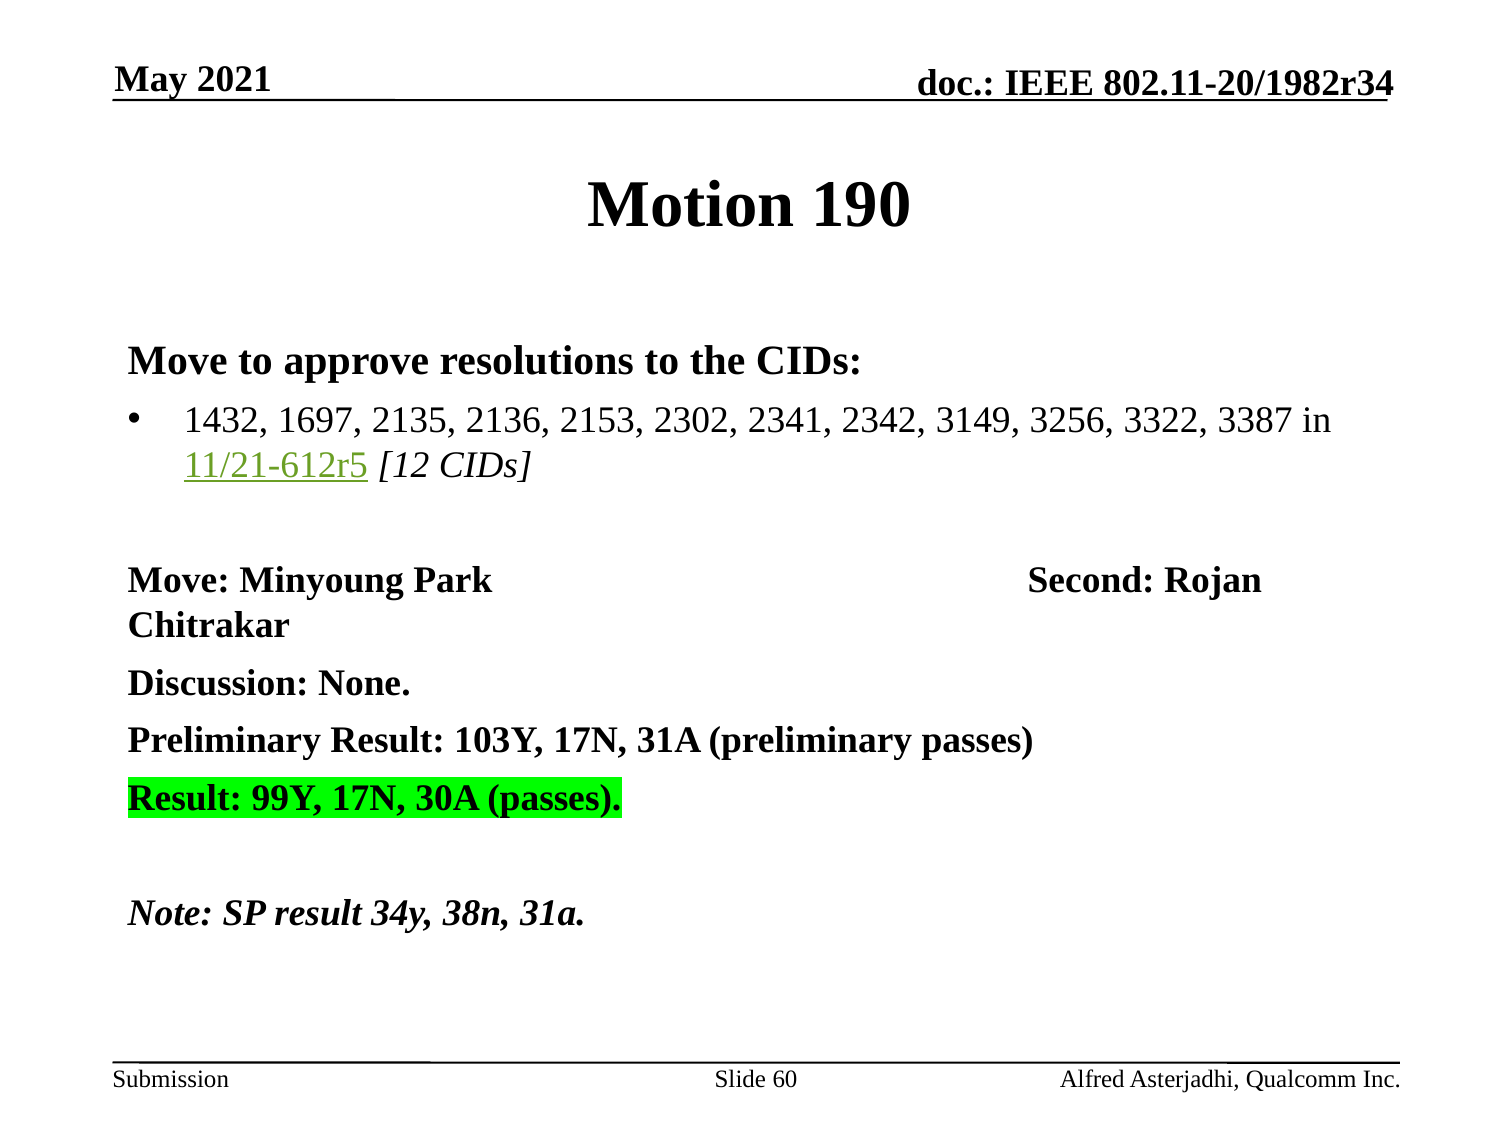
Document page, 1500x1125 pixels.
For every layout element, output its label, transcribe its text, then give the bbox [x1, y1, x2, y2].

footer Alfred Asterjadhi, Qualcomm Inc. [878, 1061, 1402, 1093]
list Move to approve resolutions to the CIDs: 1432, 1697, 2135, 2136, 2153, 2302, 2341, 2342, 3149, 3256, 3322, 3387 in 11/21-612r5 [12 CIDs] Move: Minyoung Park Second: Rojan Chitrakar Discussion: None. Preliminary Result: 103Y, 17N, 31A (preliminary passes) Result: 99Y, 17N, 30A (passes). Note: SP result 34y, 38n, 31a. [112, 324, 1388, 1000]
title Motion 190 [112, 112, 1388, 288]
slide_number Slide 60 [712, 1061, 800, 1123]
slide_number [114, 54, 423, 100]
